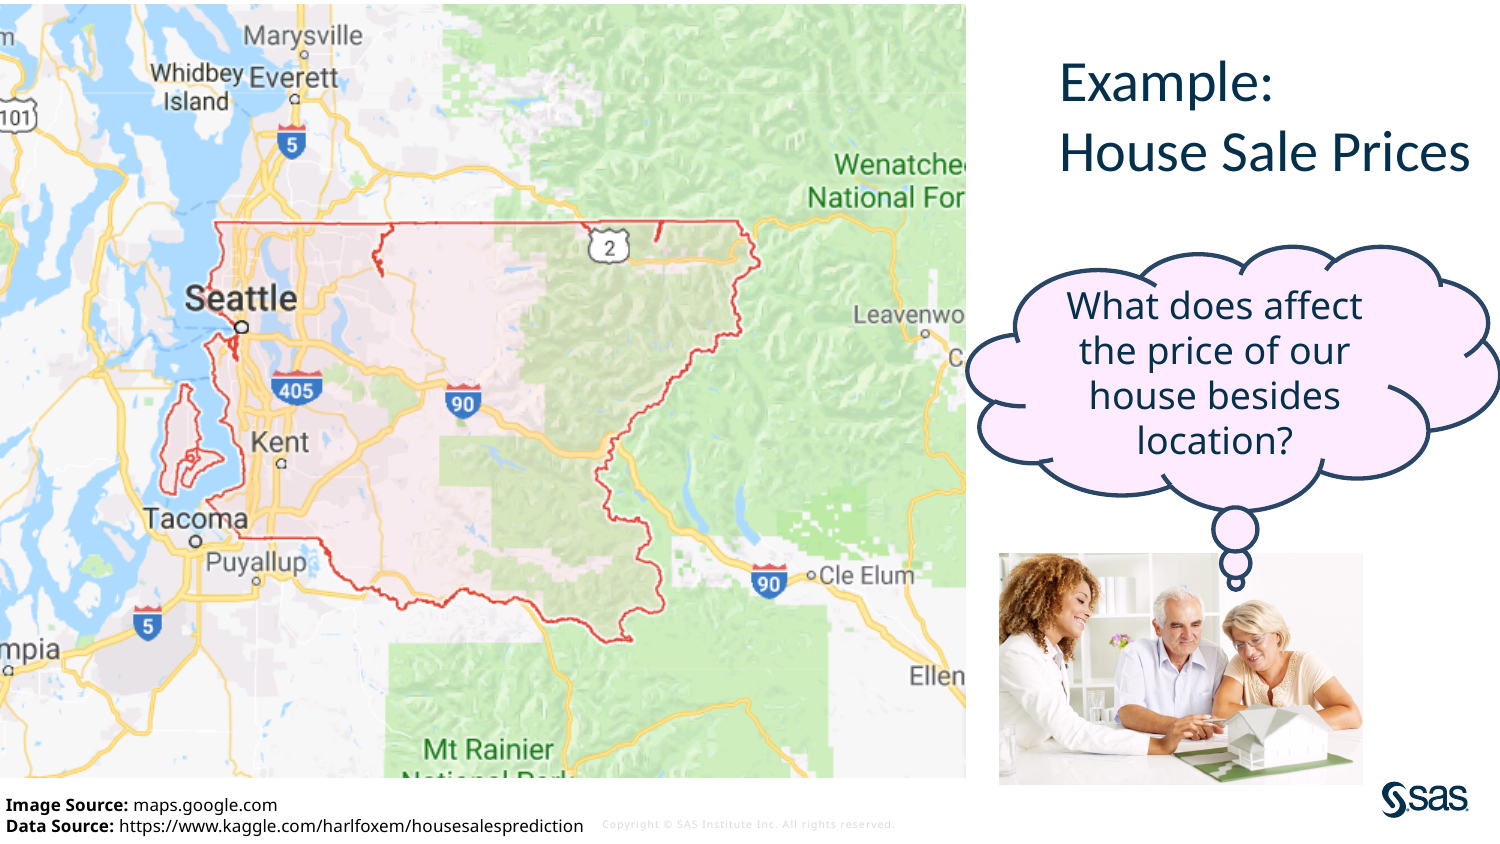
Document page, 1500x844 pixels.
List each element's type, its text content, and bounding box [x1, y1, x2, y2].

picture [0, 3, 966, 778]
picture [999, 552, 1363, 785]
text_box What does affect the price of our house besides location? [974, 244, 1500, 549]
title Example: House Sale Prices [1044, 75, 1500, 151]
text_box Image Source: maps.google.com Data Source: https://www.kaggle.com/harlfoxem/housesalesprediction [0, 786, 745, 843]
